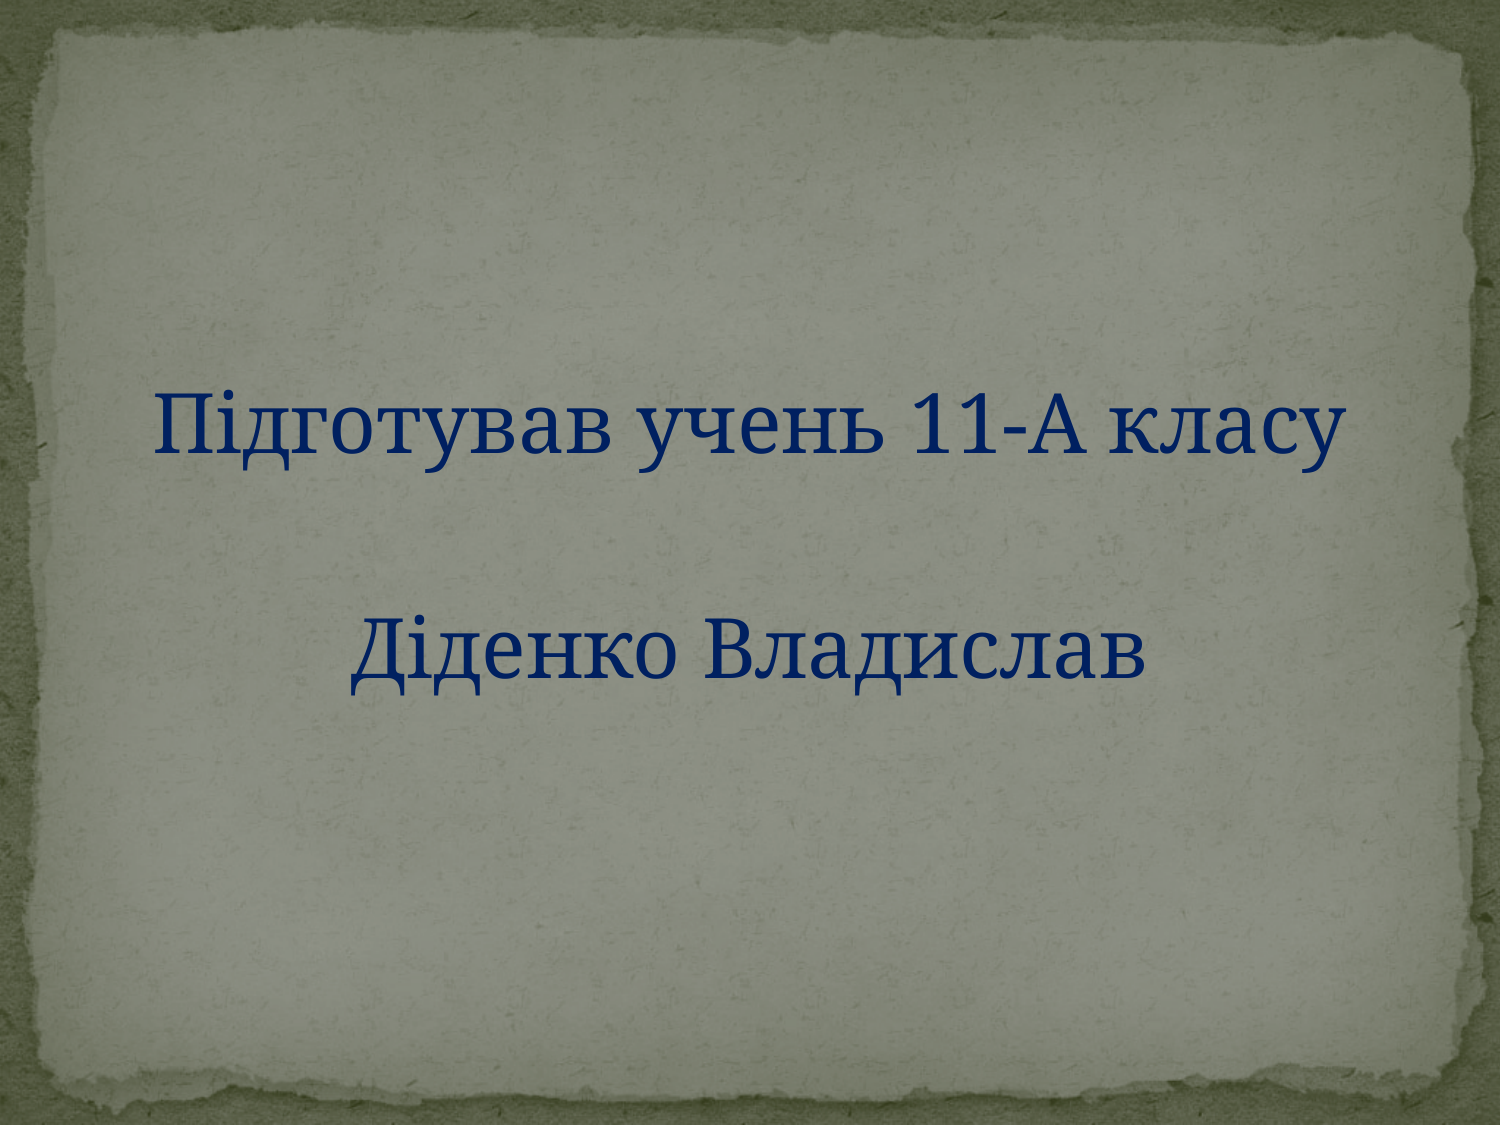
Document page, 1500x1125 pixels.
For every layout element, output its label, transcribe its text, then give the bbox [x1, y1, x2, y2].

list Підготував учень 11-А класу Діденко Владислав [75, 249, 1425, 1000]
